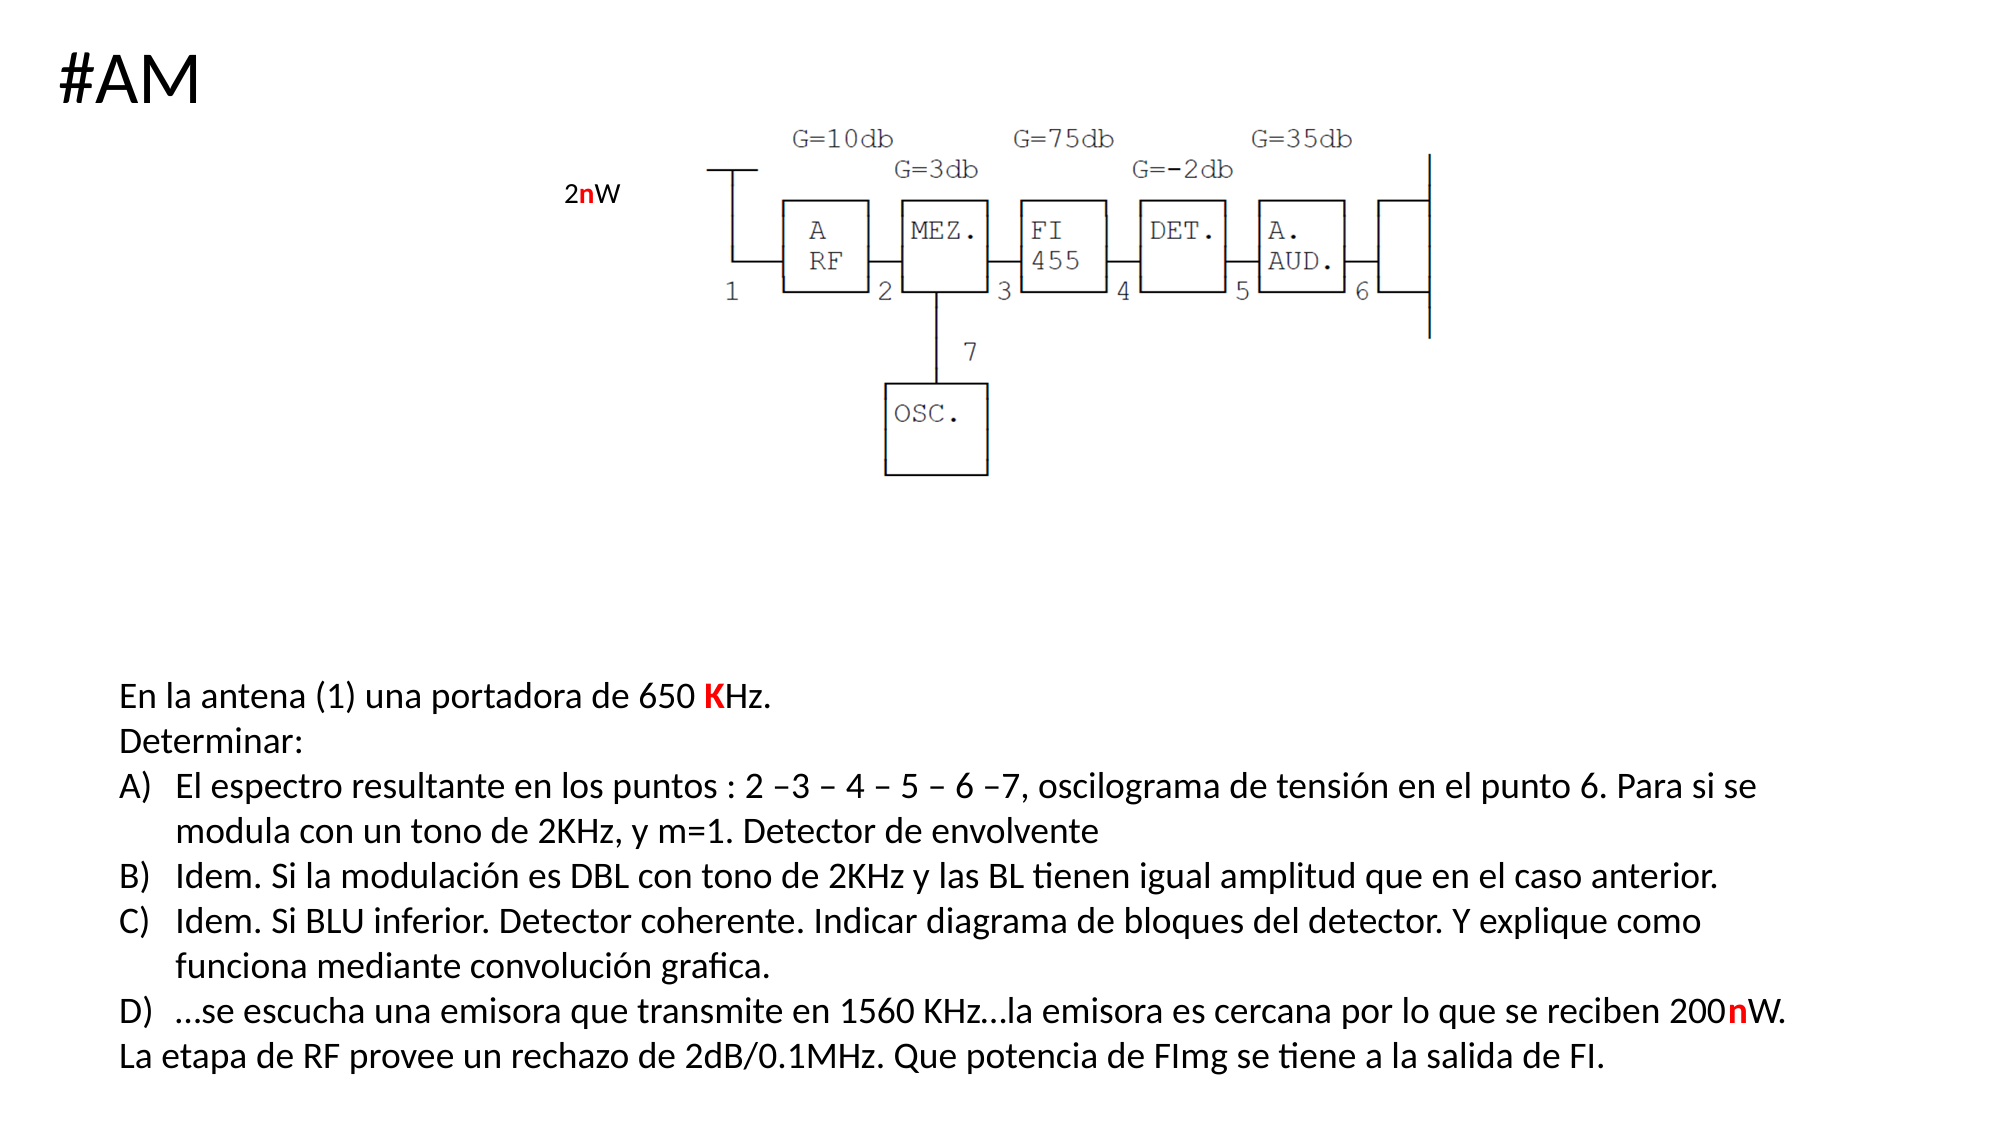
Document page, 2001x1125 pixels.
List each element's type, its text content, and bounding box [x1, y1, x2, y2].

picture [644, 100, 1464, 490]
text_box #AM [43, 20, 309, 126]
text_box En la antena (1) una portadora de 650 KHz. Determinar: El espectro resultante en los puntos : 2 –3 – 4 – 5 – 6 –7, oscilograma de tensión en el punto 6. Para si se modula con un tono de 2KHz, y m=1. Detector de envolvente Idem. Si la modulación es DBL con tono de 2KHz y las BL tienen igual amplitud que en el caso anterior. Idem. Si BLU inferior. Detector coherente. Indicar diagrama de bloques del detector. Y explique como funciona mediante convolución grafica. …se escucha una emisora que transmite en 1560 KHz…la emisora es cercana por lo que se reciben 200nW. La etapa de RF provee un rechazo de 2dB/0.1MHz. Que potencia de FImg se tiene a la salida de FI. [104, 663, 1816, 1125]
text_box 2nW [549, 167, 644, 217]
